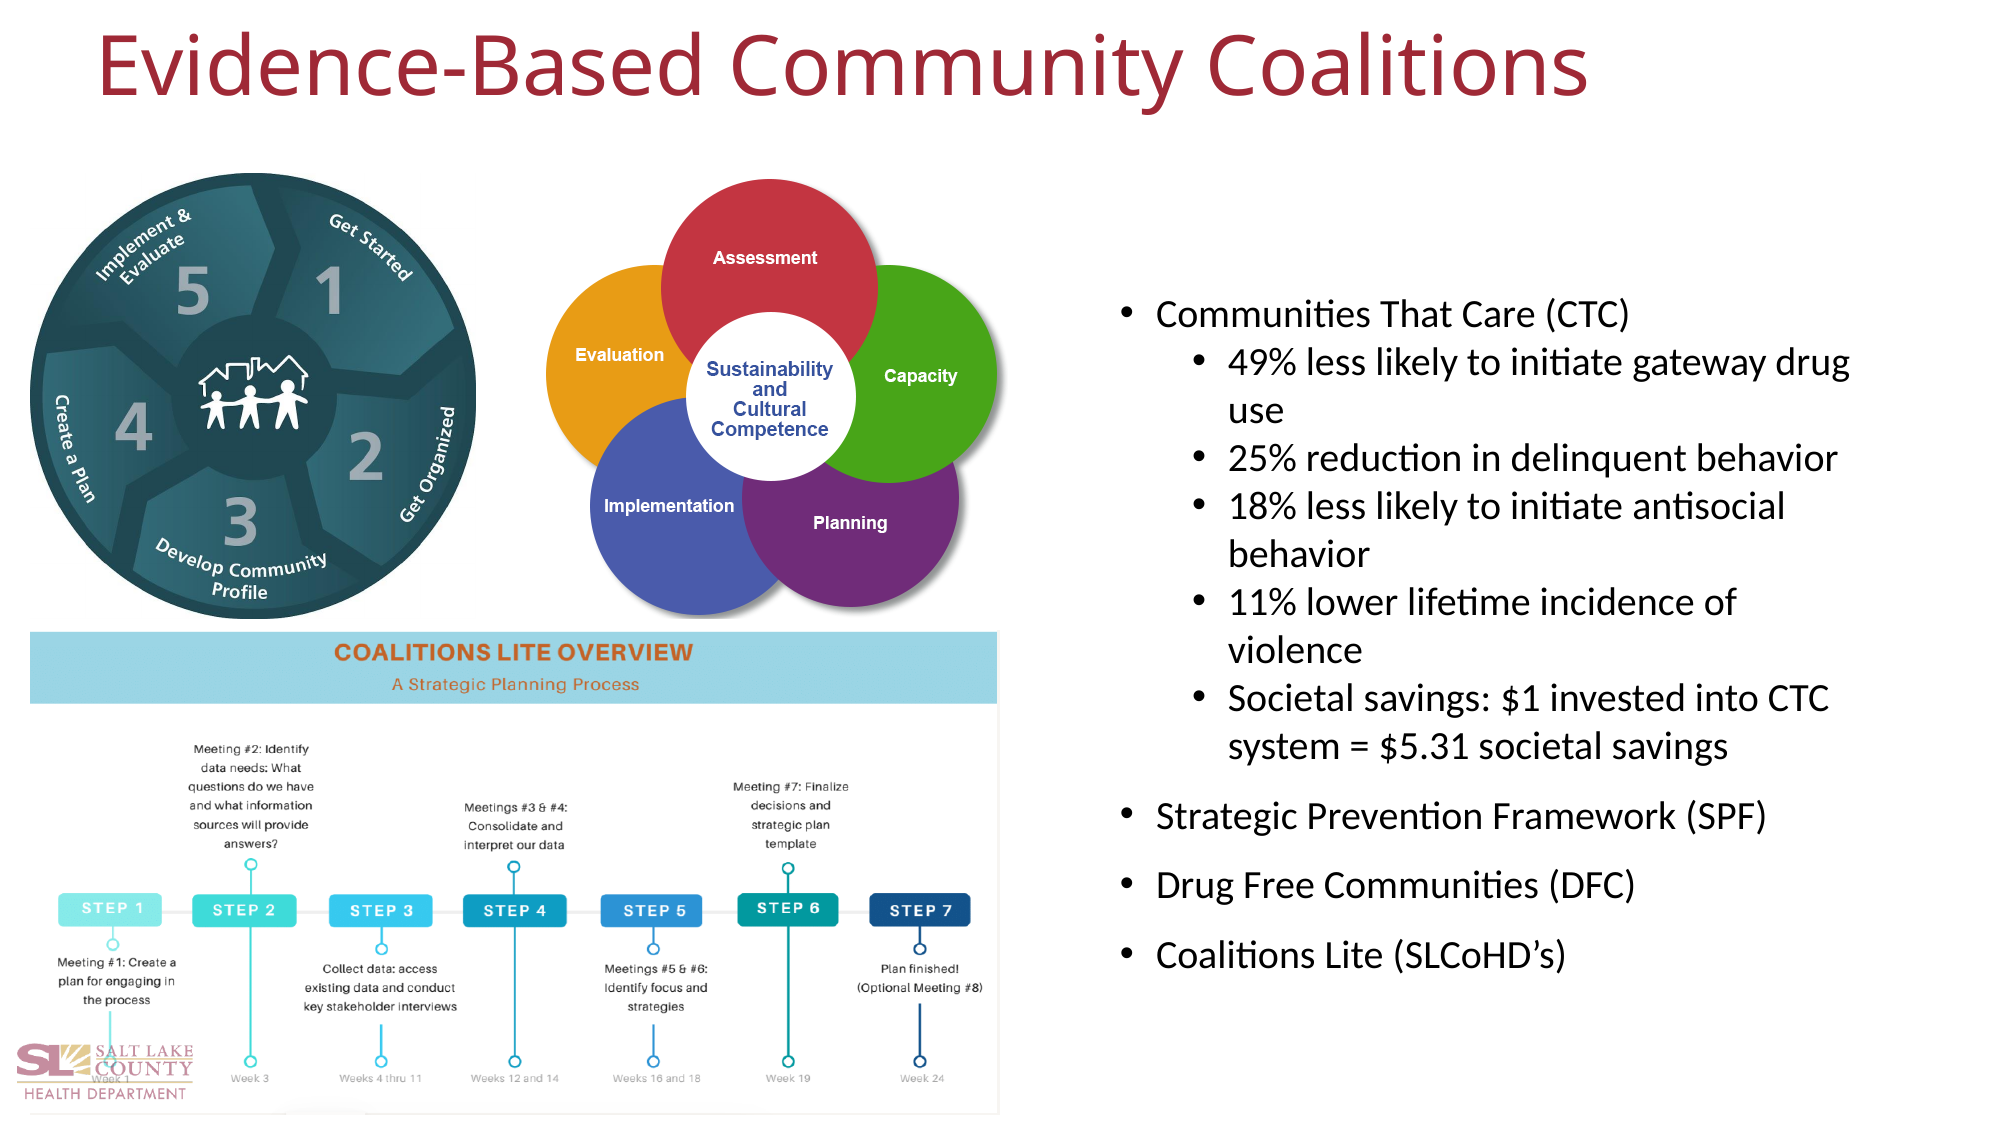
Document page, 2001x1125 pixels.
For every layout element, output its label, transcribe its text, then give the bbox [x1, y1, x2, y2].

picture [17, 630, 1000, 1115]
picture [543, 173, 1008, 619]
list Communities That Care (CTC) 49% less likely to initiate gateway drug use 25% reduction in delinquent behavior 18% less likely to initiate antisocial behavior 11% lower lifetime incidence of violence Societal savings: $1 invested into CTC system = $5.31 societal savings Strategic Prevention Framework (SPF) Drug Free Communities (DFC) Coalitions Lite (SLCoHD’s) [1105, 270, 1897, 992]
picture [30, 173, 476, 619]
text_box Evidence-Based Community Coalitions [80, 0, 1935, 177]
